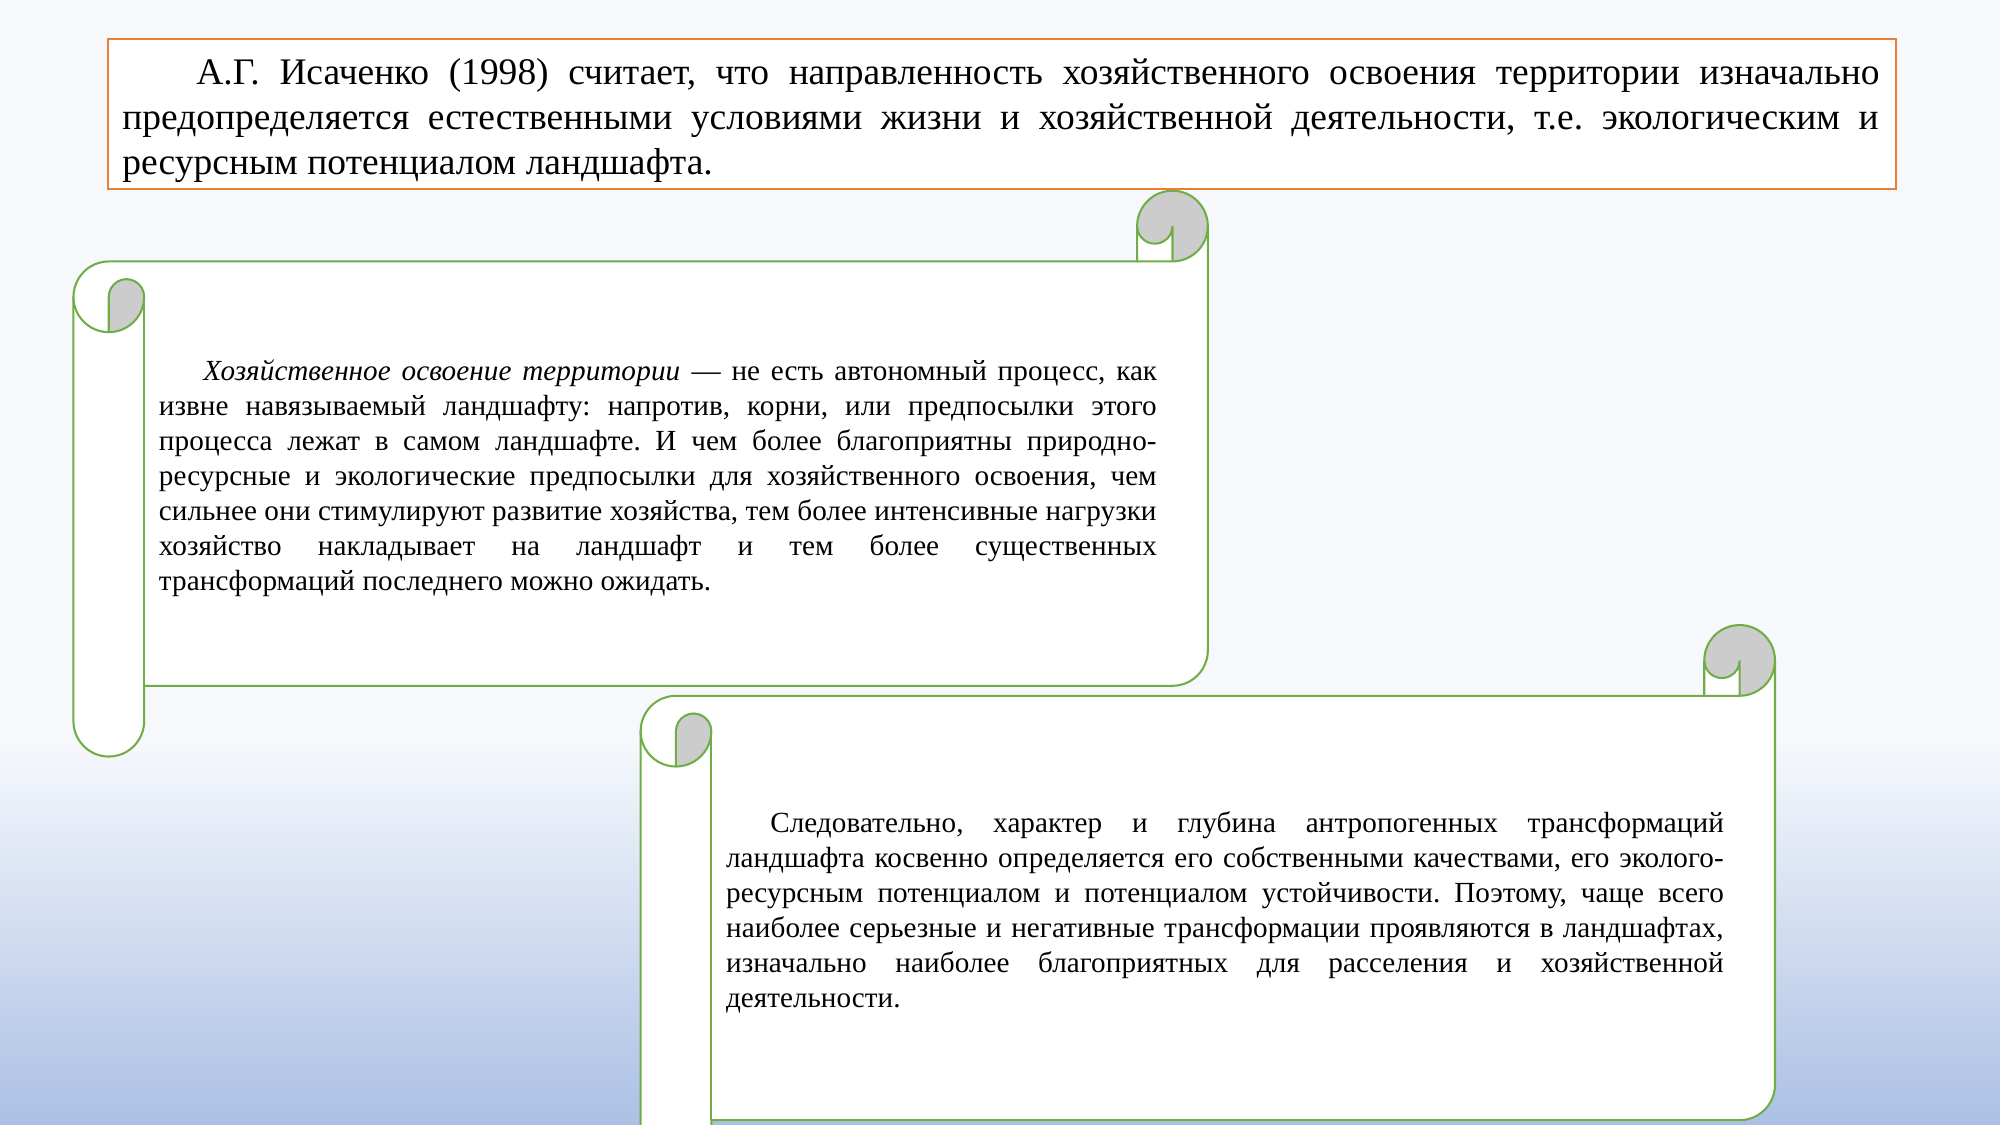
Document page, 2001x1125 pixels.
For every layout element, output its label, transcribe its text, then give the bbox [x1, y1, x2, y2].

text_box А.Г. Исаченко (1998) считает, что направленность хозяйственного освоения территории изначально предопределяется естественными условиями жизни и хозяйственной деятельности, т.е. экологическим и ресурсным потенциалом ландшафта. [107, 38, 1897, 190]
text_box Хозяйственное освоение территории — не есть автономный процесс, как извне навязываемый ландшафту: напротив, корни, или предпосылки этого процесса лежат в самом ландшафте. И чем более благоприятны природно-ресурсные и экологические предпосылки для хозяйственного освоения, чем сильнее они стимулируют развитие хозяйства, тем более интенсивные нагрузки хозяйство накладывает на ландшафт и тем более существенных трансформаций последнего можно ожидать. [72, 189, 1209, 758]
text_box Следовательно, характер и глубина антропогенных трансформаций ландшафта косвенно определяется его собственными качествами, его эколого-ресурсным потенциалом и потенциалом устойчивости. Поэтому, чаще всего наиболее серьезные и негативные трансформации проявляются в ландшафтах, изначально наиболее благоприятных для расселения и хозяйственной деятельности. [639, 624, 1777, 1125]
